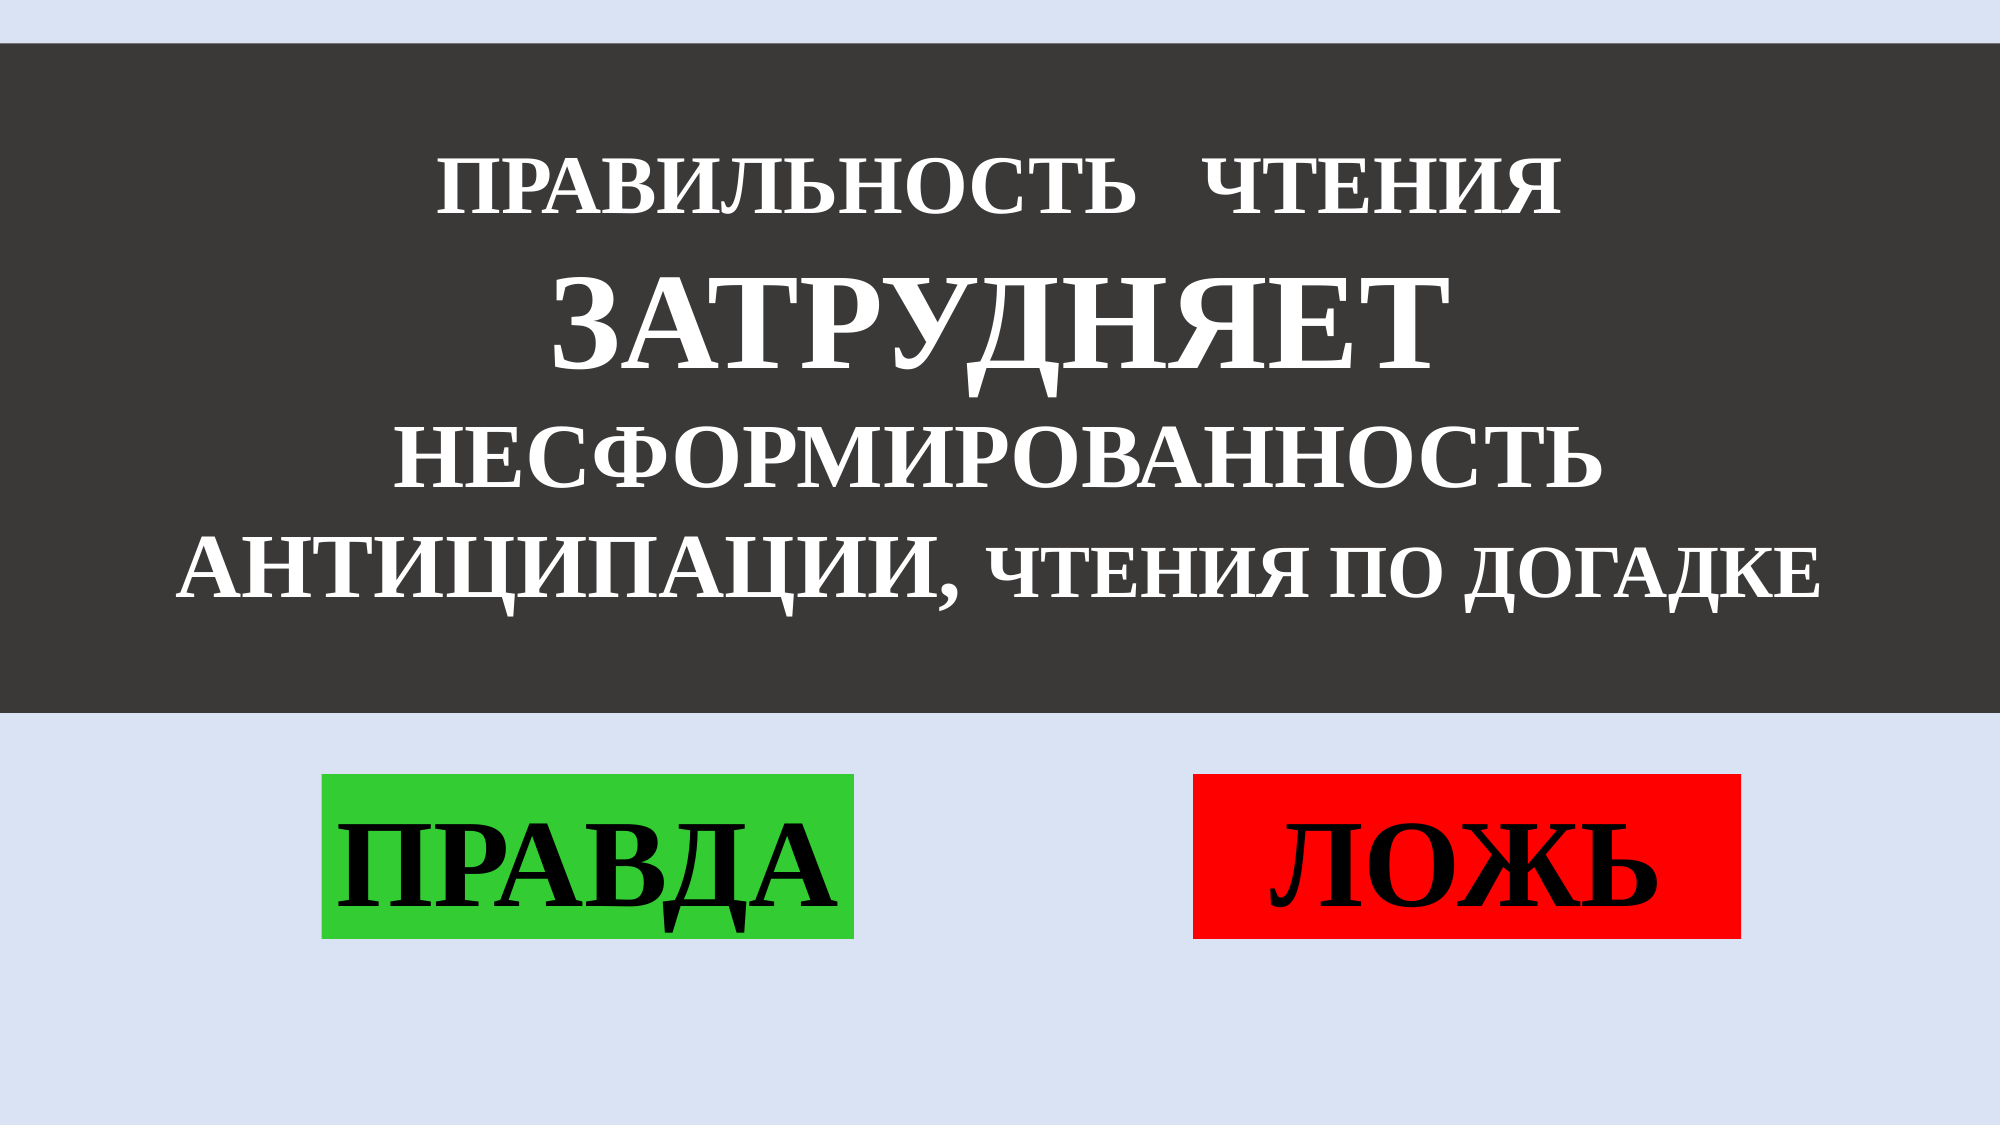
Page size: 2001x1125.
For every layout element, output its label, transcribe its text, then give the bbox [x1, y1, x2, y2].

text_box ПРАВИЛЬНОСТЬ ЧТЕНИЯ ЗАТРУДНЯЕТ НЕСФОРМИРОВАННОСТЬ АНТИЦИПАЦИИ, ЧТЕНИЯ ПО ДОГАДКЕ [0, 43, 2000, 713]
text_box ЛОЖЬ [1193, 774, 1742, 939]
text_box ПРАВДА [321, 774, 854, 939]
